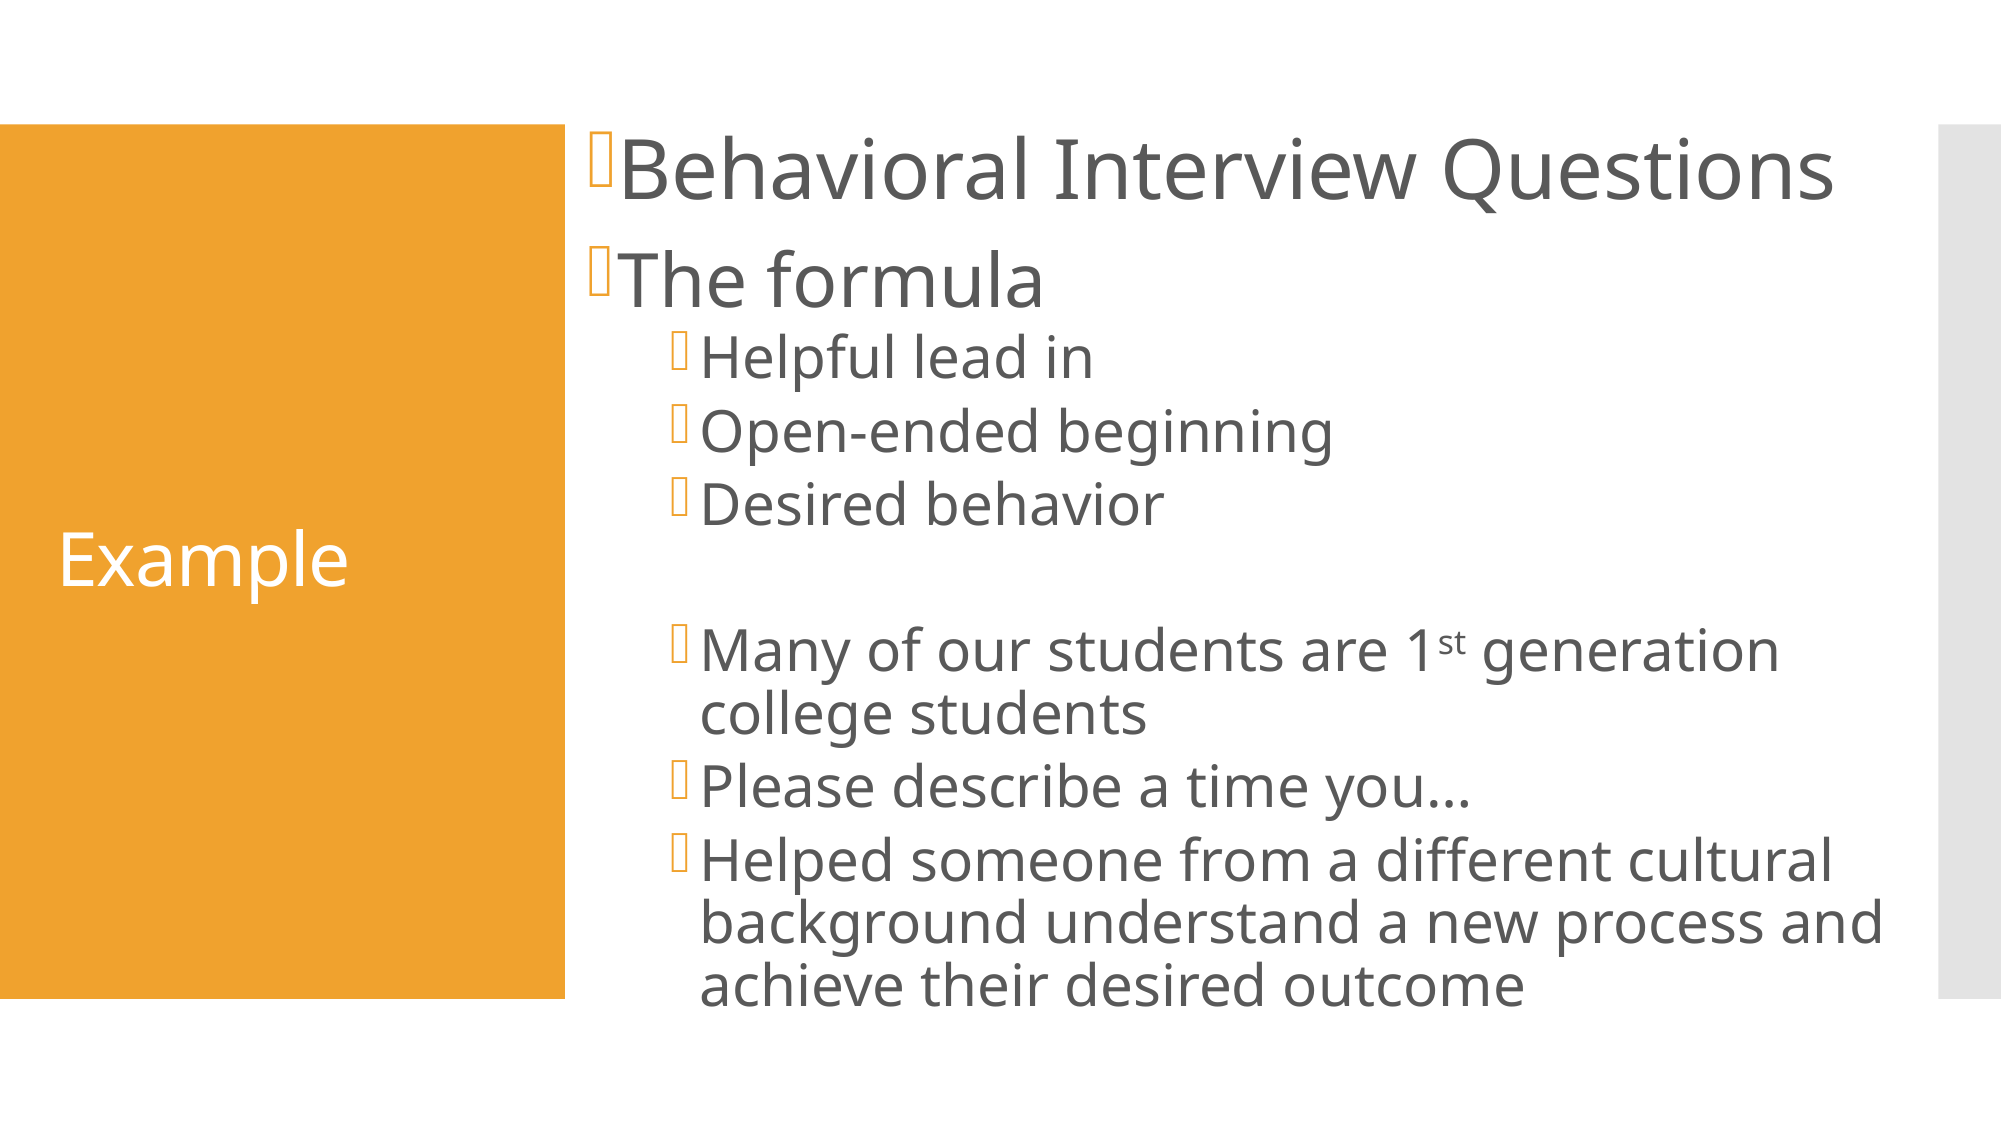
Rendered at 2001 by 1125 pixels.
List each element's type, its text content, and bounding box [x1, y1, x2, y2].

list Behavioral Interview Questions The formula Helpful lead in Open-ended beginning Desired behavior Many of our students are 1st generation college students Please describe a time you… Helped someone from a different cultural background understand a new process and achieve their desired outcome [572, 22, 1909, 1125]
title Example [41, 184, 525, 940]
